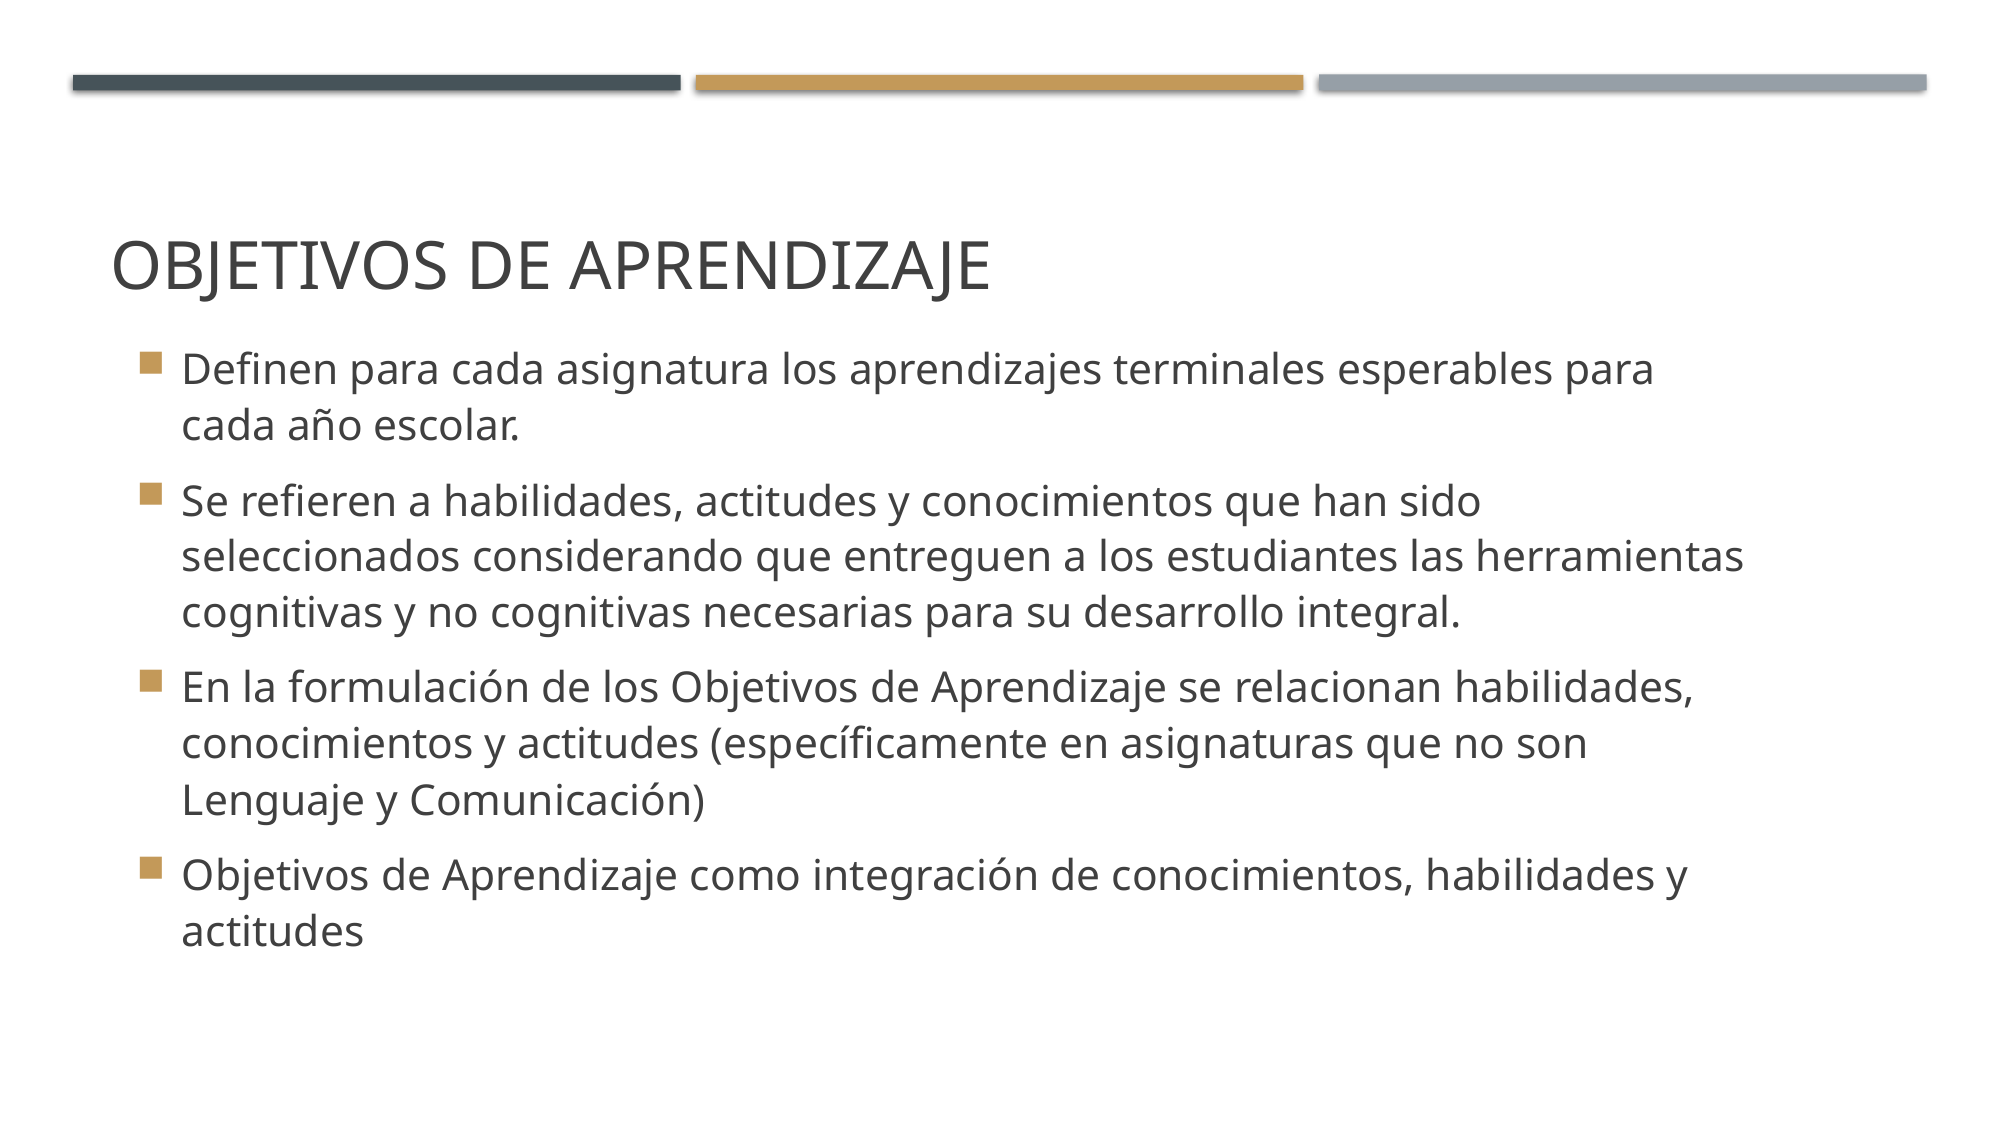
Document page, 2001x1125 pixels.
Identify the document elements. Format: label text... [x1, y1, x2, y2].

title Objetivos de Aprendizaje [95, 115, 1905, 311]
list Definen para cada asignatura los aprendizajes terminales esperables para cada año escolar. Se refieren a habilidades, actitudes y conocimientos que han sido seleccionados considerando que entreguen a los estudiantes las herramientas cognitivas y no cognitivas necesarias para su desarrollo integral. En la formulación de los Objetivos de Aprendizaje se relacionan habilidades, conocimientos y actitudes (específicamente en asignaturas que no son Lenguaje y Comunicación) Objetivos de Aprendizaje como integración de conocimientos, habilidades y actitudes [120, 329, 1774, 1010]
